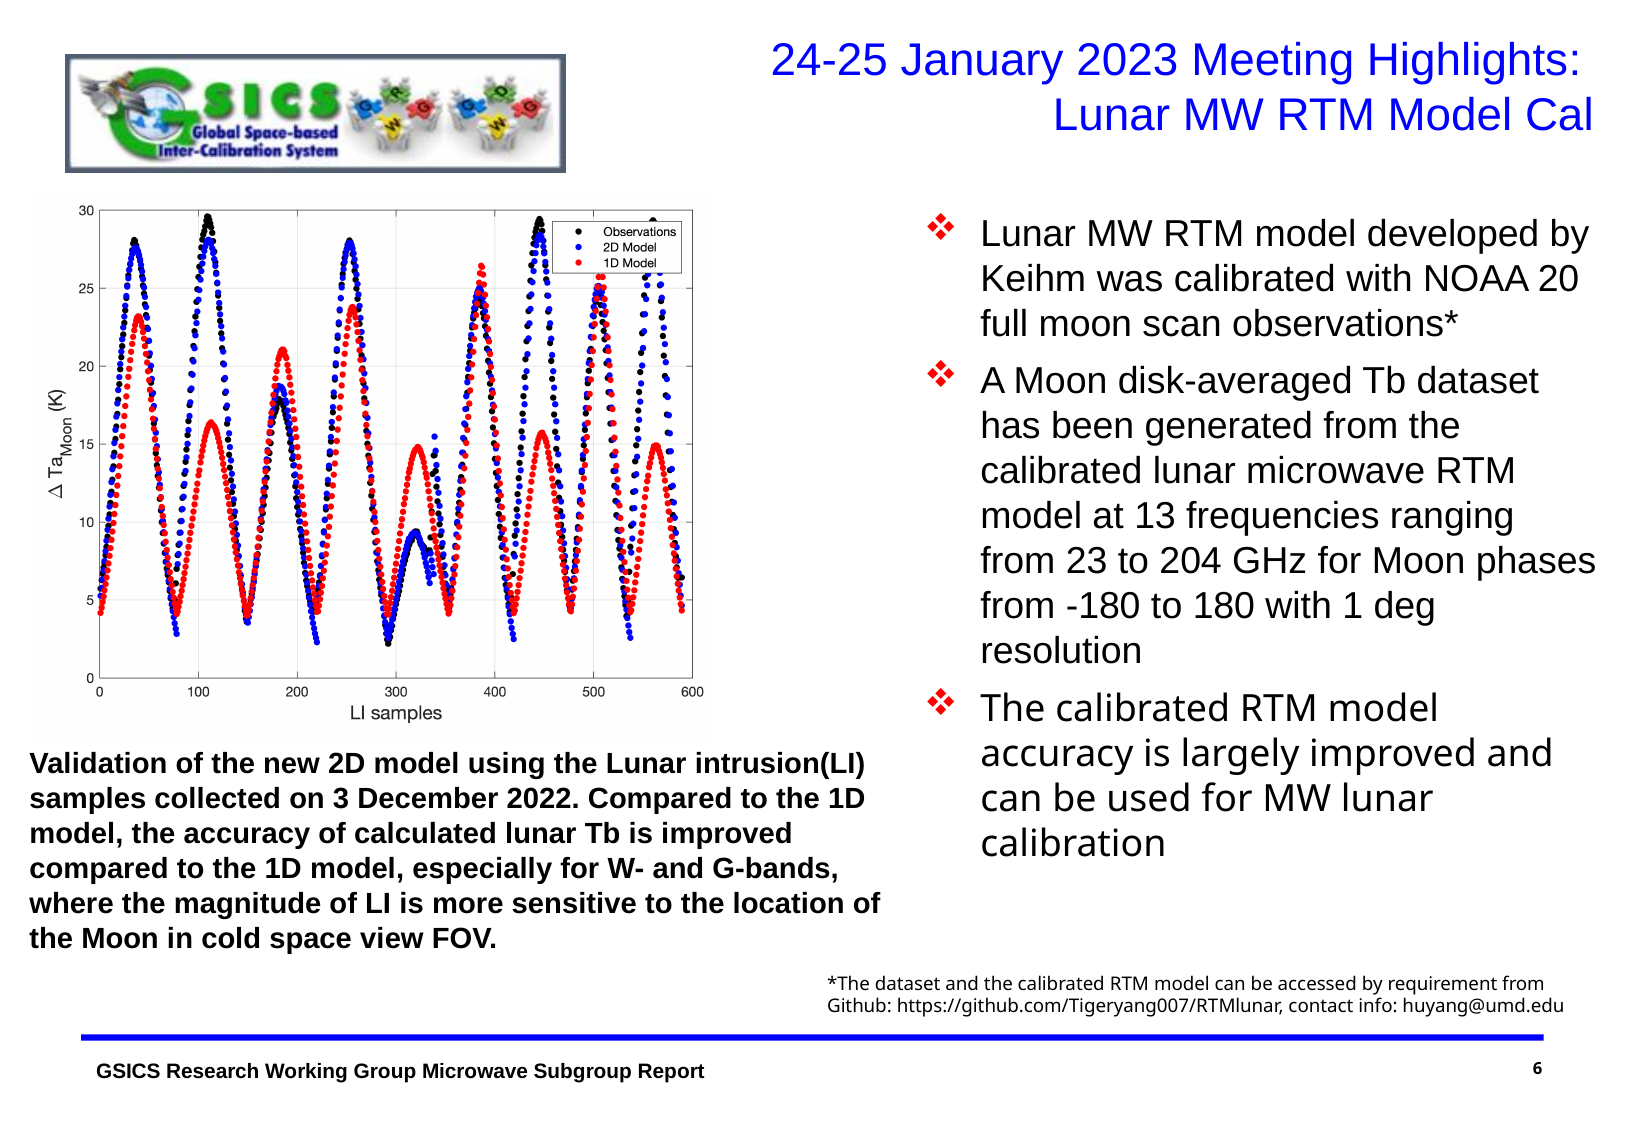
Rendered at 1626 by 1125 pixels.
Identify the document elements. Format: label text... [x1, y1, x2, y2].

text_box Lunar MW RTM model developed by Keihm was calibrated with NOAA 20 full moon scan observations* A Moon disk-averaged Tb dataset has been generated from the calibrated lunar microwave RTM model at 13 frequencies ranging from 23 to 204 GHz for Moon phases from -180 to 180 with 1 deg resolution The calibrated RTM model accuracy is largely improved and can be used for MW lunar calibration [909, 201, 1613, 872]
slide_number 6 [1177, 1049, 1558, 1104]
text_box *The dataset and the calibrated RTM model can be accessed by requirement from Github: https://github.com/Tigeryang007/RTMlunar, contact info: huyang@umd.edu [812, 963, 1625, 1024]
picture [33, 189, 716, 741]
title 24-25 January 2023 Meeting Highlights: Lunar MW RTM Model Cal [587, 22, 1609, 169]
text_box Validation of the new 2D model using the Lunar intrusion(LI) samples collected on 3 December 2022. Compared to the 1D model, the accuracy of calculated lunar Tb is improved compared to the 1D model, especially for W- and G-bands, where the magnitude of LI is more sensitive to the location of the Moon in cold space view FOV. [14, 736, 928, 962]
picture [65, 54, 566, 173]
